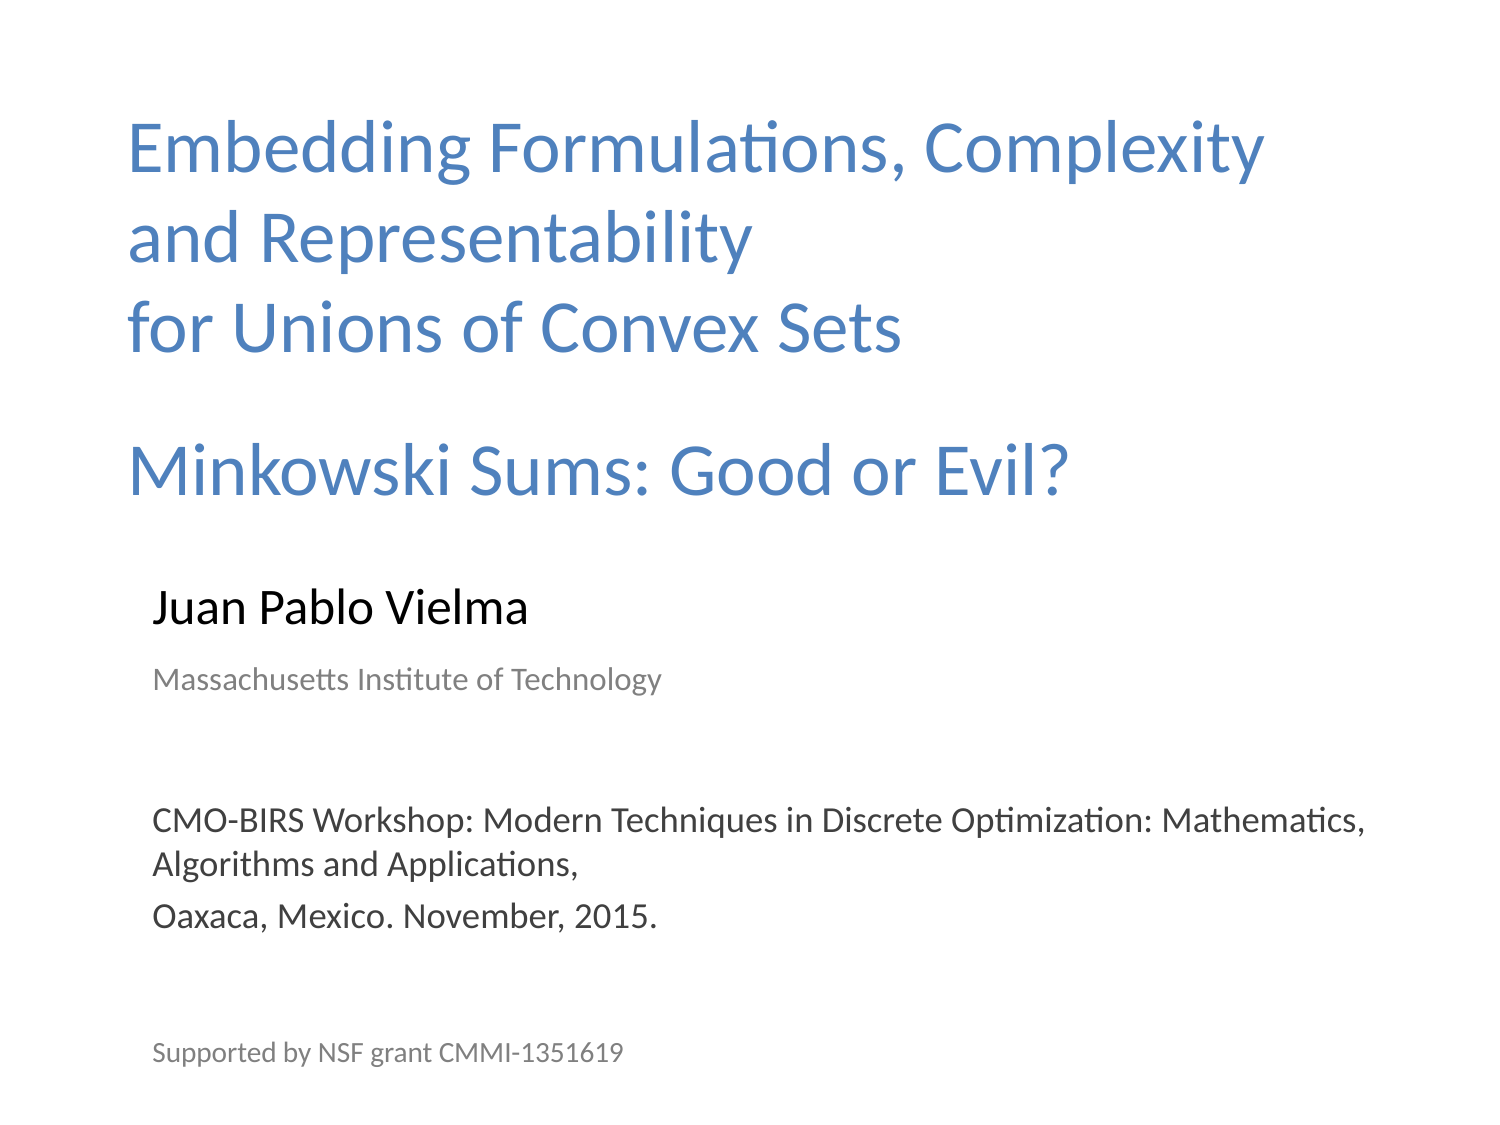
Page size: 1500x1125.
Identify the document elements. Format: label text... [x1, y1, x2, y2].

subtitle Juan Pablo Vielma Massachusetts Institute of Technology CMO-BIRS Workshop: Modern Techniques in Discrete Optimization: Mathematics, Algorithms and Applications, Oaxaca, Mexico. November, 2015. Supported by NSF grant CMMI-1351619 [137, 566, 1438, 1079]
text_box Minkowski Sums: Good or Evil? [112, 269, 1388, 662]
title Embedding Formulations, Complexity and Representability for Unions of Convex Sets [112, 36, 1388, 269]
